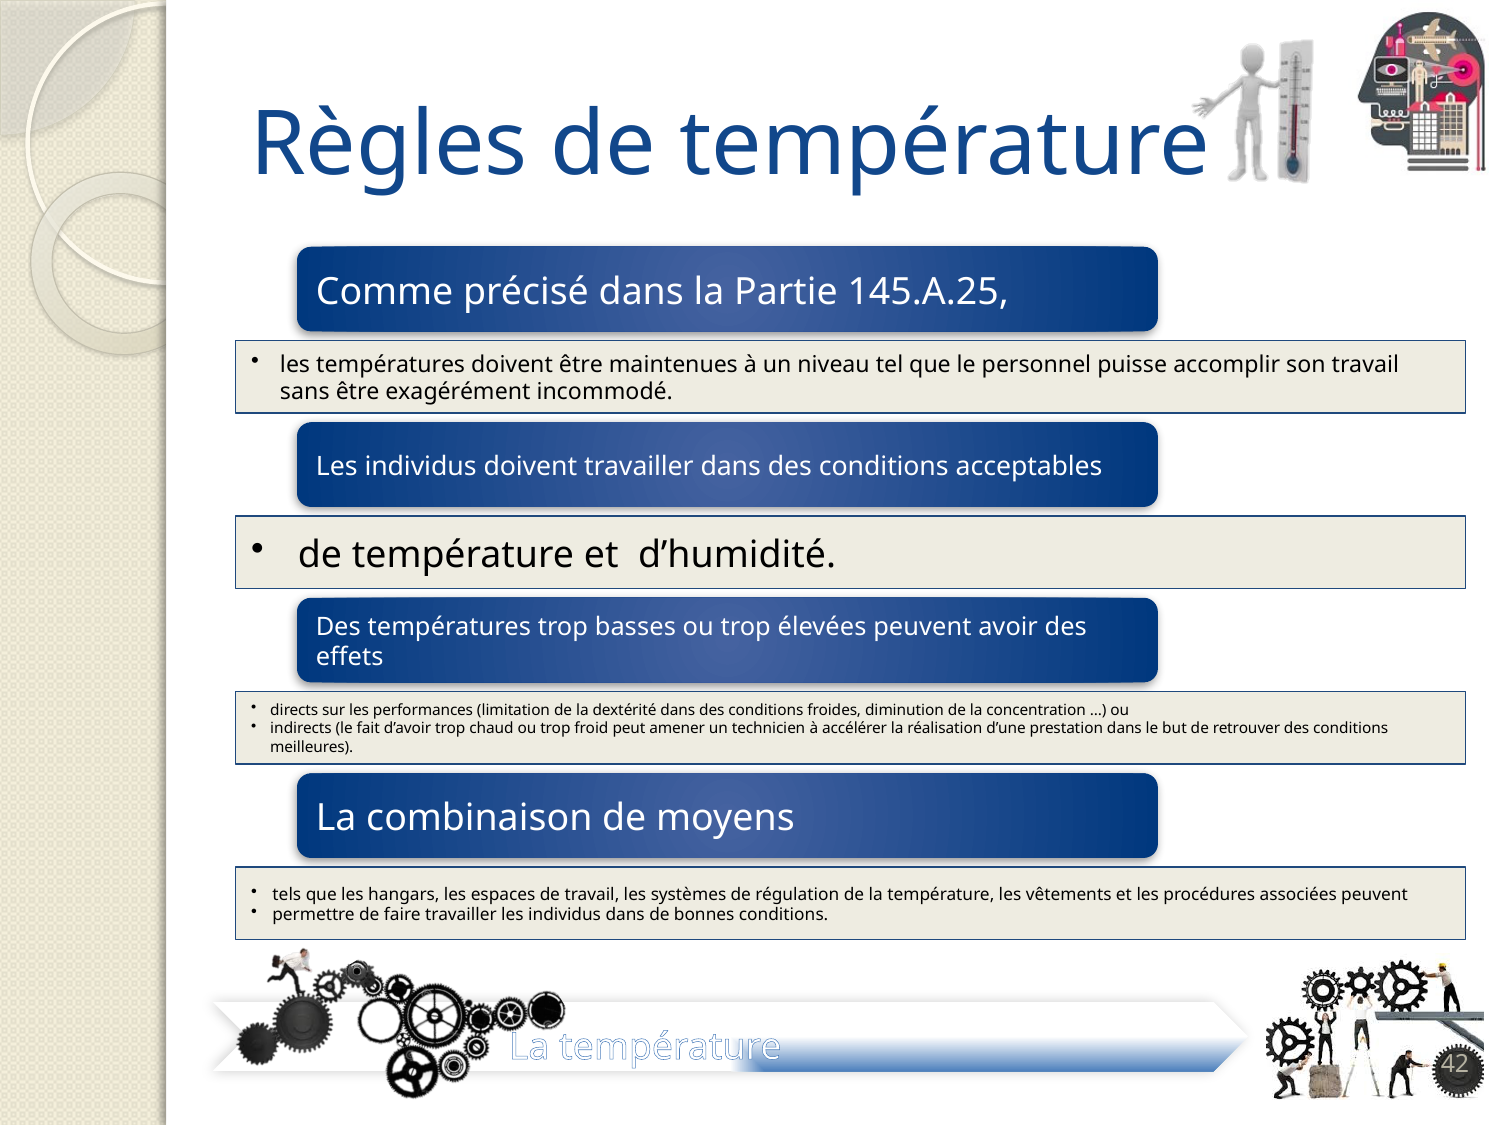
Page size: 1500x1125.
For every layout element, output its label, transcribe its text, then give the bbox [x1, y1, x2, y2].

title Règles de température [235, 45, 1466, 233]
picture [1348, 0, 1500, 184]
picture [218, 933, 569, 1116]
picture [1266, 939, 1484, 1100]
slide_number 42 [1417, 1011, 1493, 1090]
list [235, 237, 1466, 940]
footer [937, 1034, 1413, 1113]
picture [1176, 28, 1344, 195]
text_box La température [493, 1014, 797, 1074]
